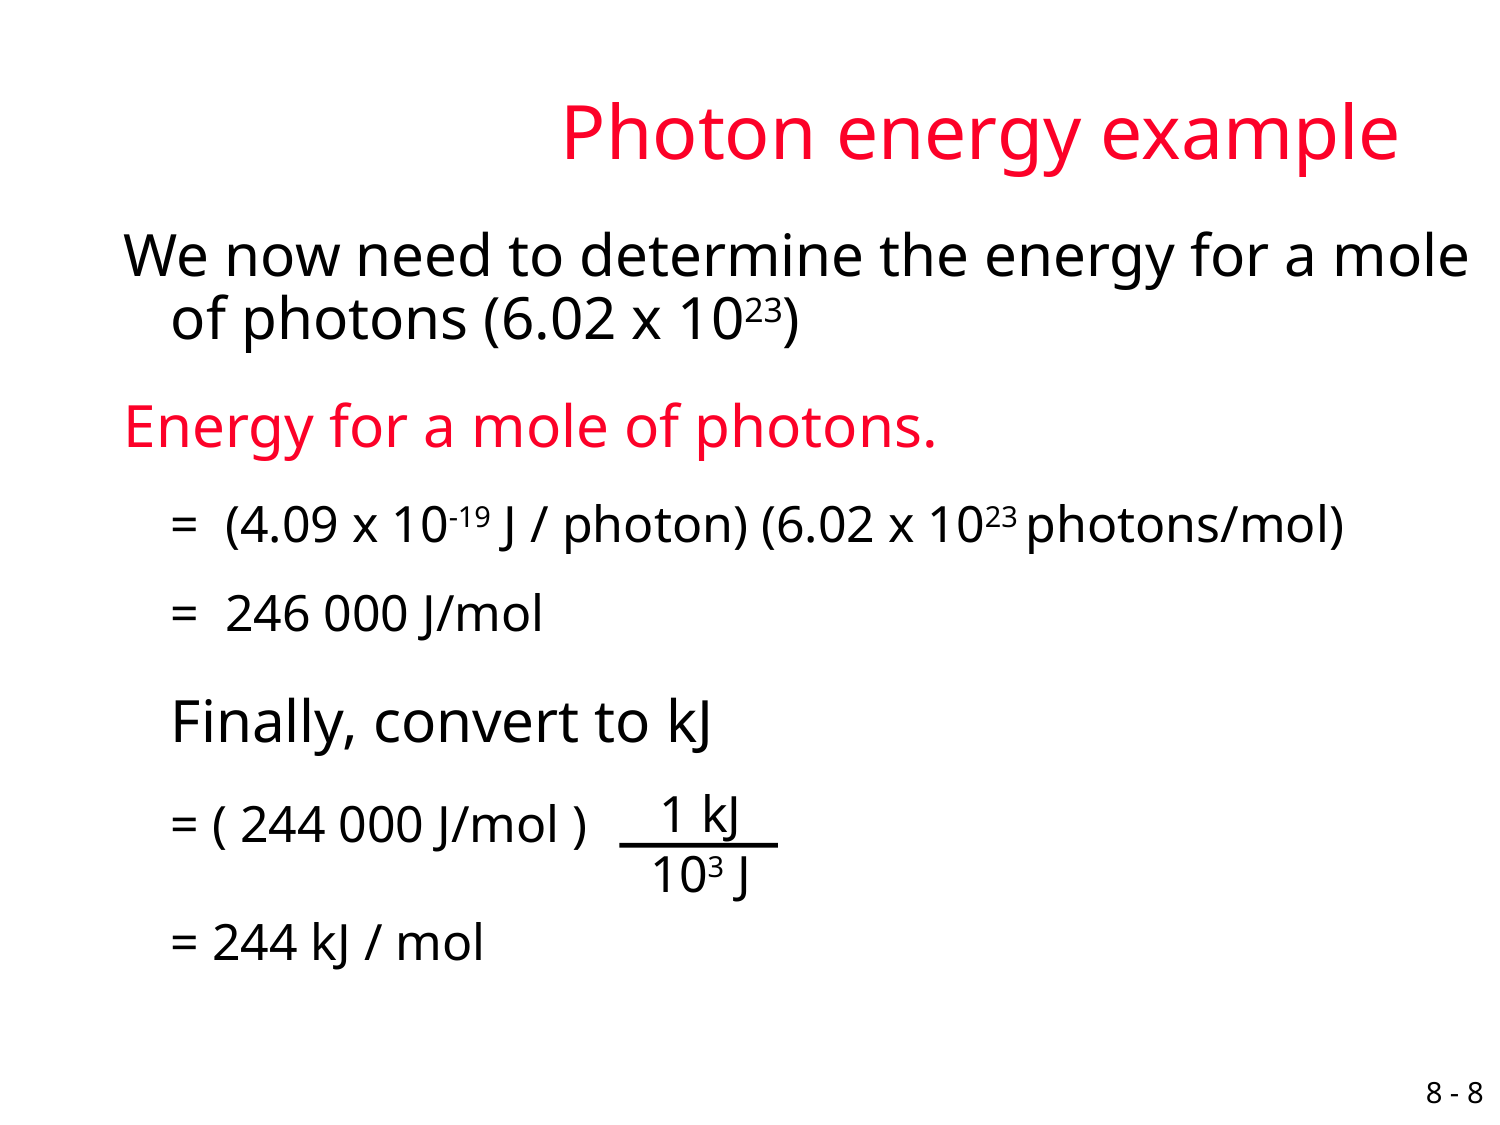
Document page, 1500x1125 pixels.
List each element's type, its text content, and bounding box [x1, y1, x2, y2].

title Photon energy example [66, 57, 1418, 214]
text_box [619, 774, 779, 911]
list We now need to determine the energy for a mole of photons (6.02 x 1023) Energy for a mole of photons. = (4.09 x 10-19 J / photon) (6.02 x 1023 photons/mol) = 246 000 J/mol Finally, convert to kJ = ( 244 000 J/mol ) = 244 kJ / mol [108, 218, 1500, 1008]
